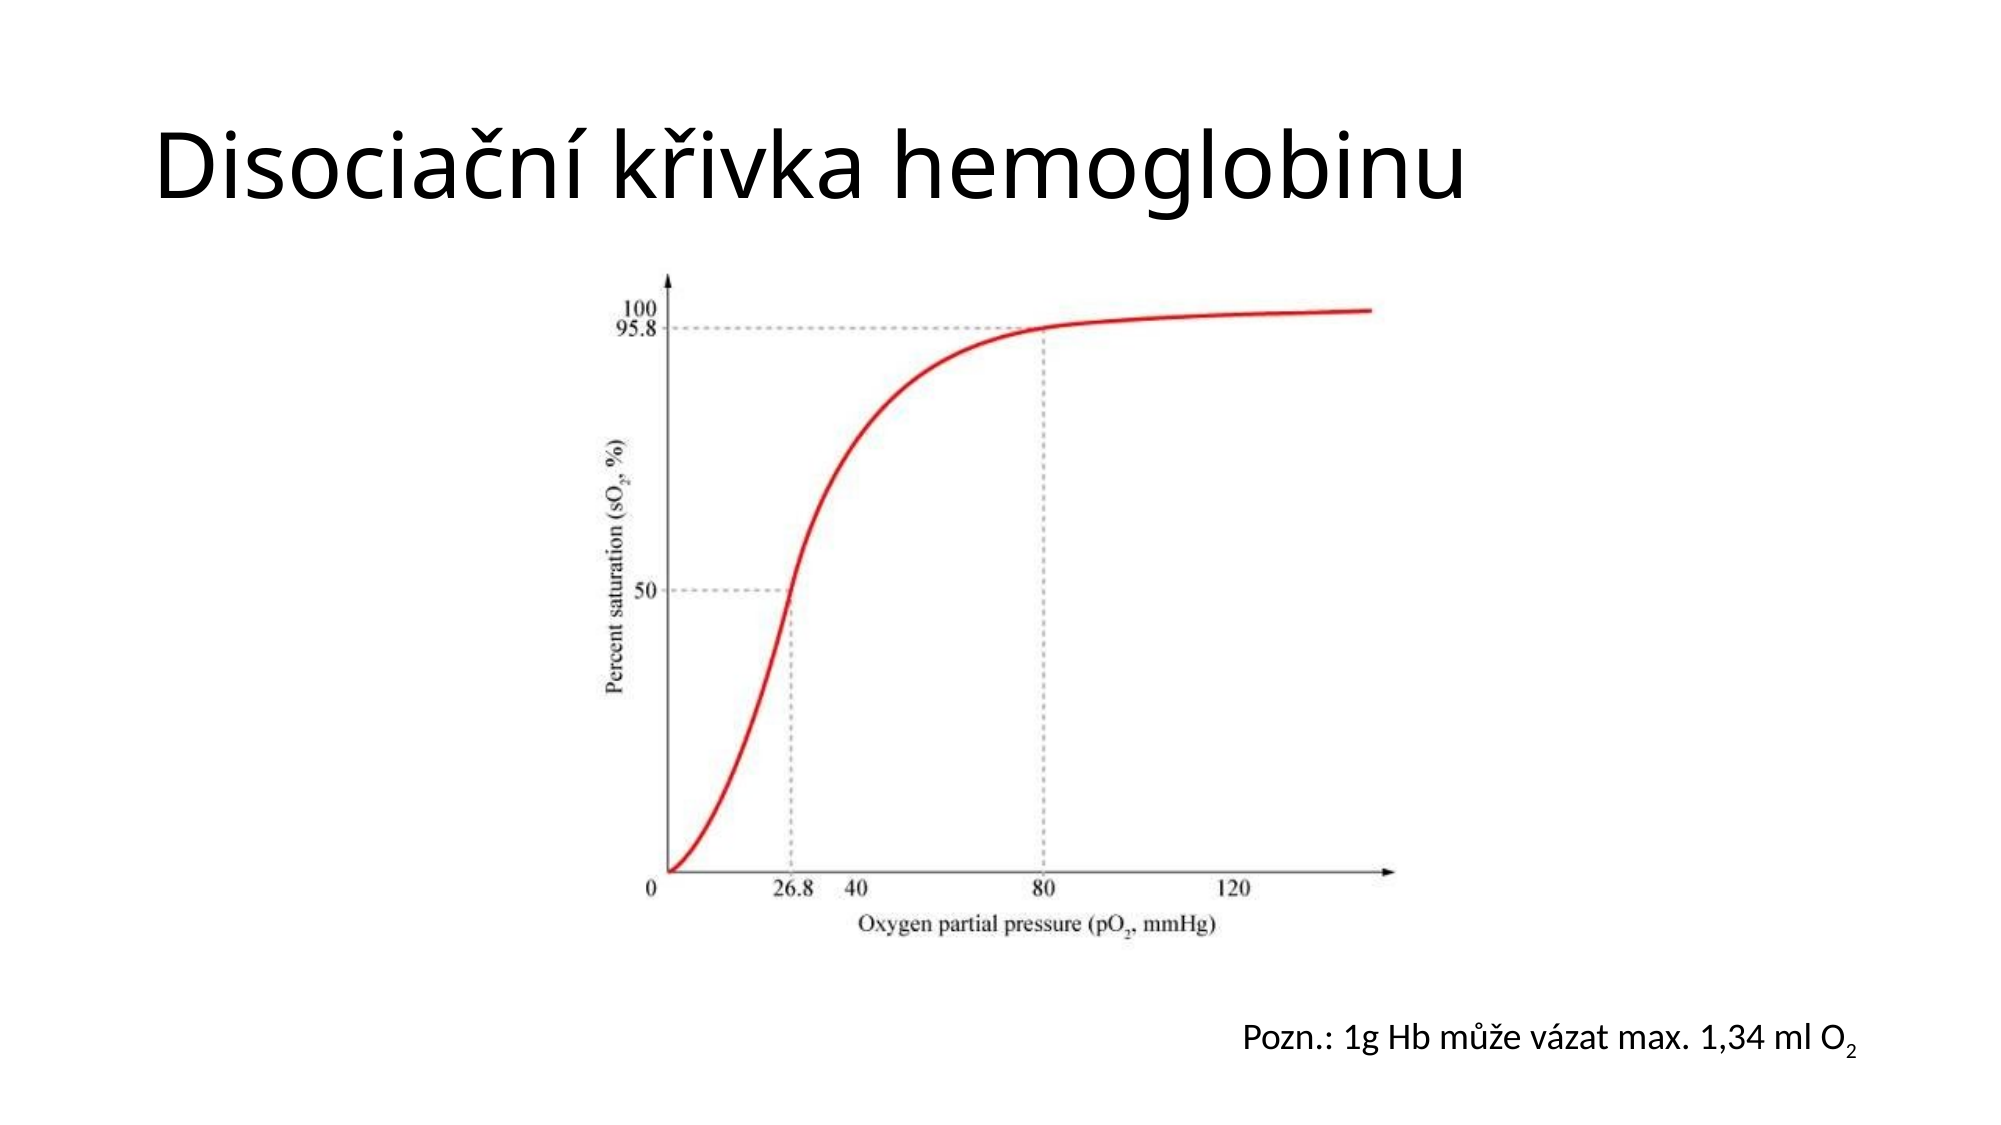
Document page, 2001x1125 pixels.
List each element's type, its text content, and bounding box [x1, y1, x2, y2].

title Disociační křivka hemoglobinu [137, 59, 1863, 278]
text_box Pozn.: 1g Hb může vázat max. 1,34 ml O2 [1227, 1004, 1872, 1071]
picture [584, 249, 1416, 955]
